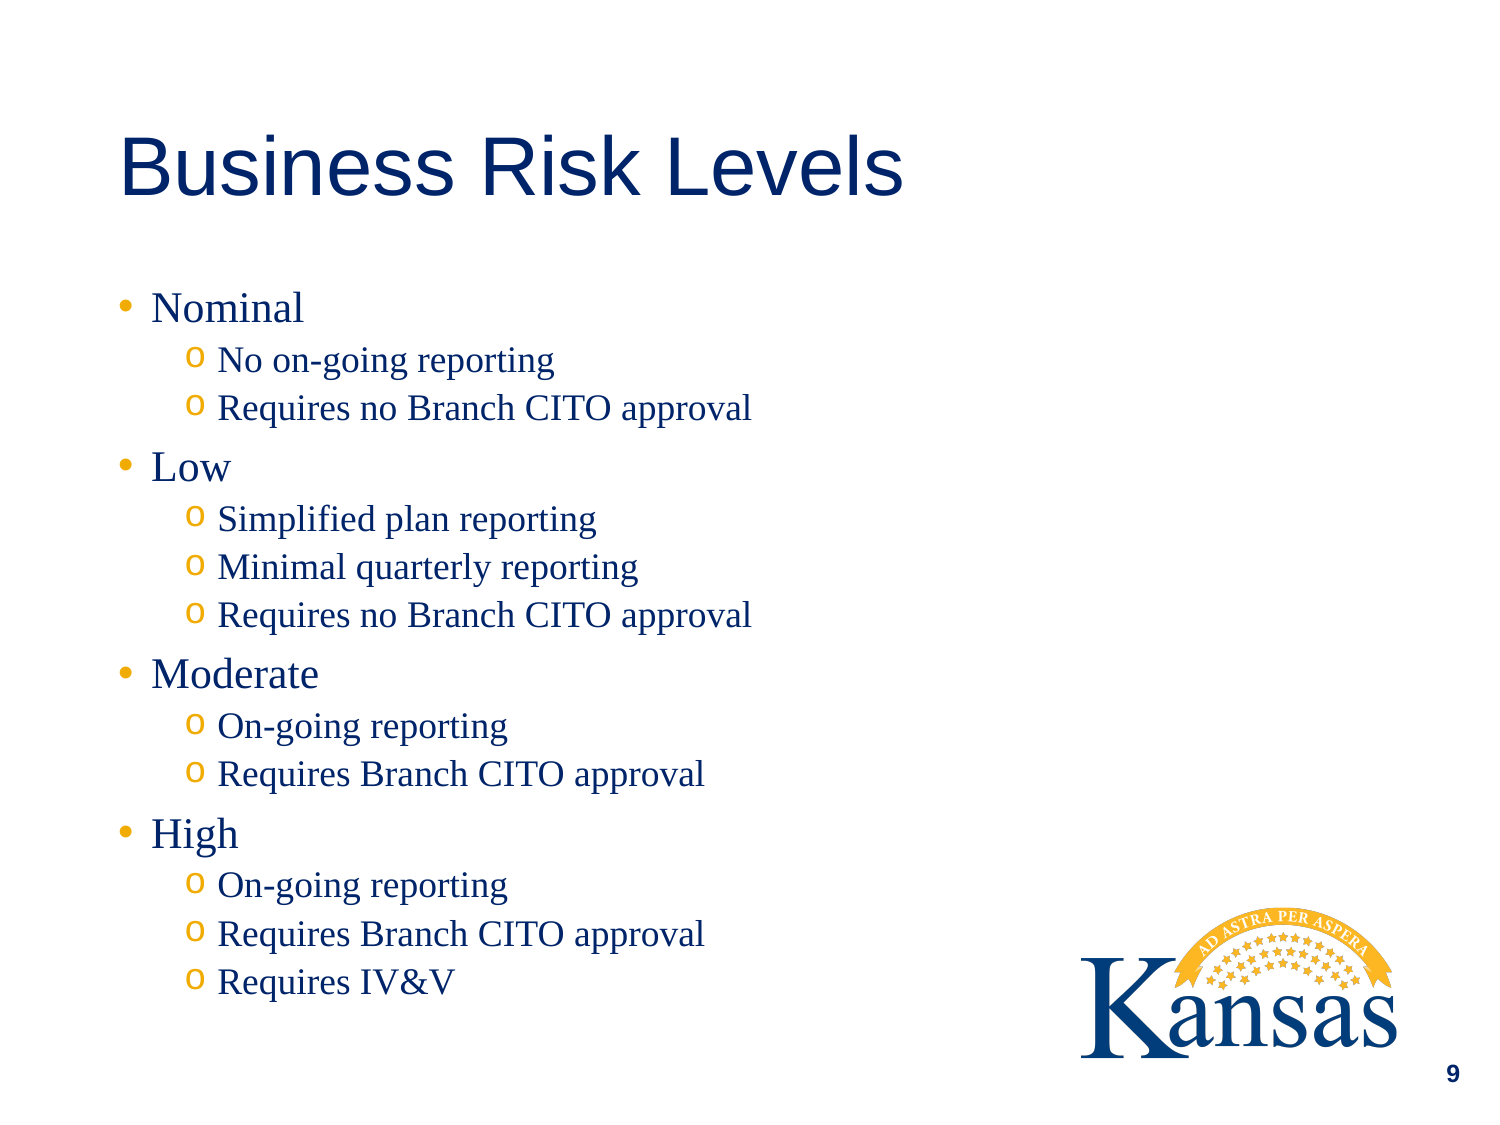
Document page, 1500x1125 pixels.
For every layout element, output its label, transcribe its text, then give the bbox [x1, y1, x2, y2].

picture [1080, 1014, 1397, 1059]
title Business Risk Levels [103, 59, 1397, 277]
slide_number 9 [1137, 1042, 1476, 1103]
list Nominal No on-going reporting Requires no Branch CITO approval Low Simplified plan reporting Minimal quarterly reporting Requires no Branch CITO approval Moderate On-going reporting Requires Branch CITO approval High On-going reporting Requires Branch CITO approval Requires IV&V [103, 277, 1397, 1014]
